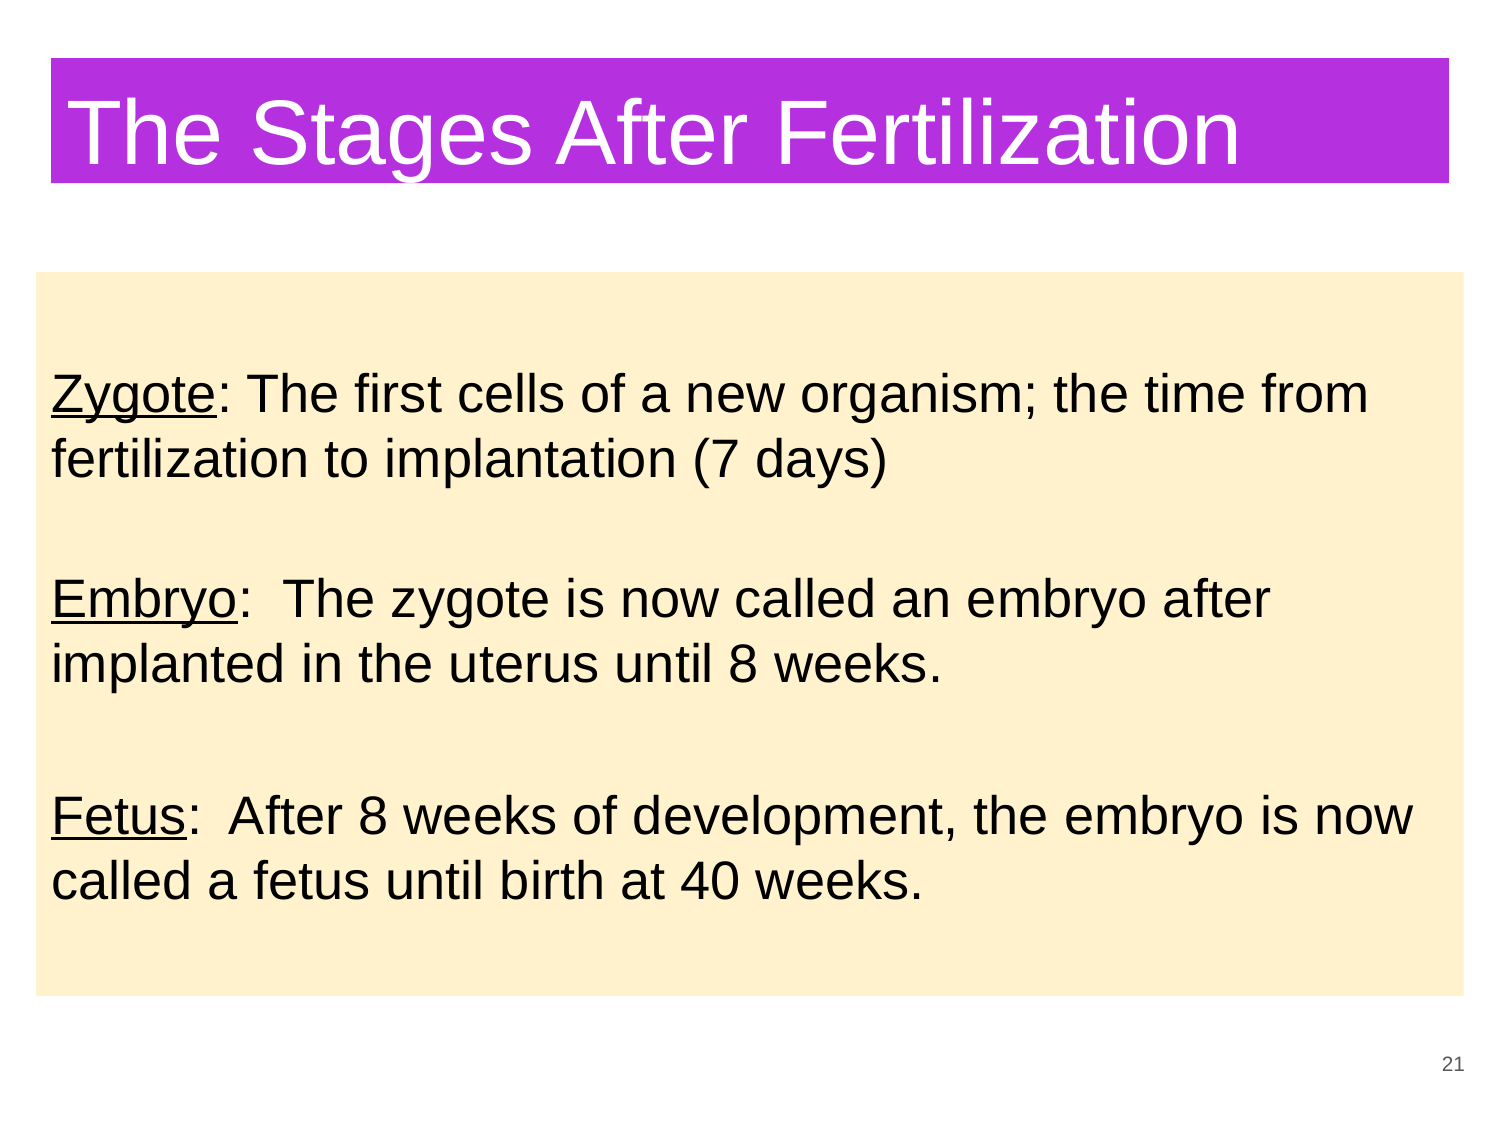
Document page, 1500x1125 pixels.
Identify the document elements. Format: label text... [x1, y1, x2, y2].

slide_number 21 [1389, 1019, 1480, 1106]
title The Stages After Fertilization [51, 58, 1449, 184]
text_box Zygote: The first cells of a new organism; the time from fertilization to implantation (7 days) Embryo: The zygote is now called an embryo after implanted in the uterus until 8 weeks. Fetus: After 8 weeks of development, the embryo is now called a fetus until birth at 40 weeks. [36, 272, 1464, 997]
